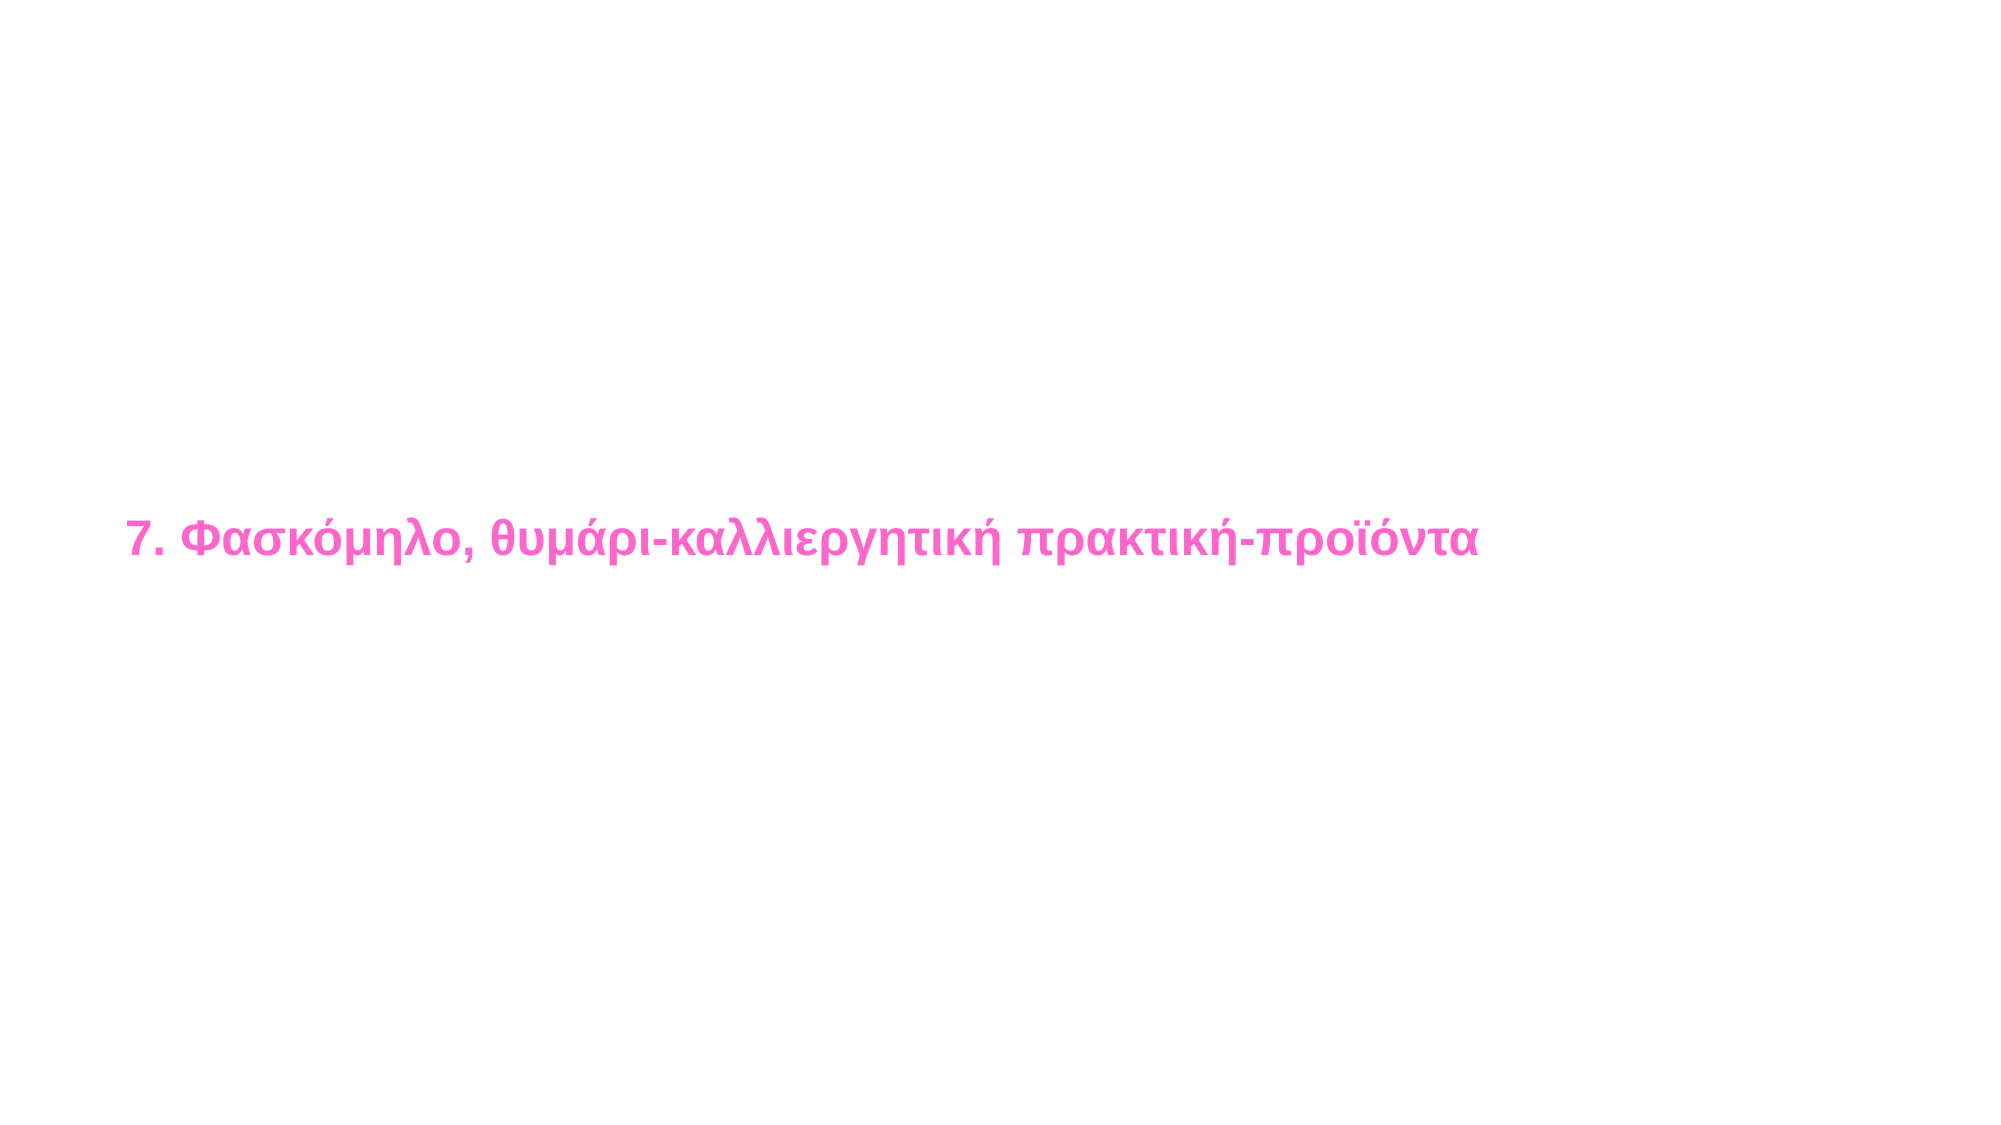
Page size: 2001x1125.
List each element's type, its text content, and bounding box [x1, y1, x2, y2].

text_box 7. Φασκόμηλο, θυμάρι-καλλιεργητική πρακτική-προϊόντα [58, 388, 1547, 652]
